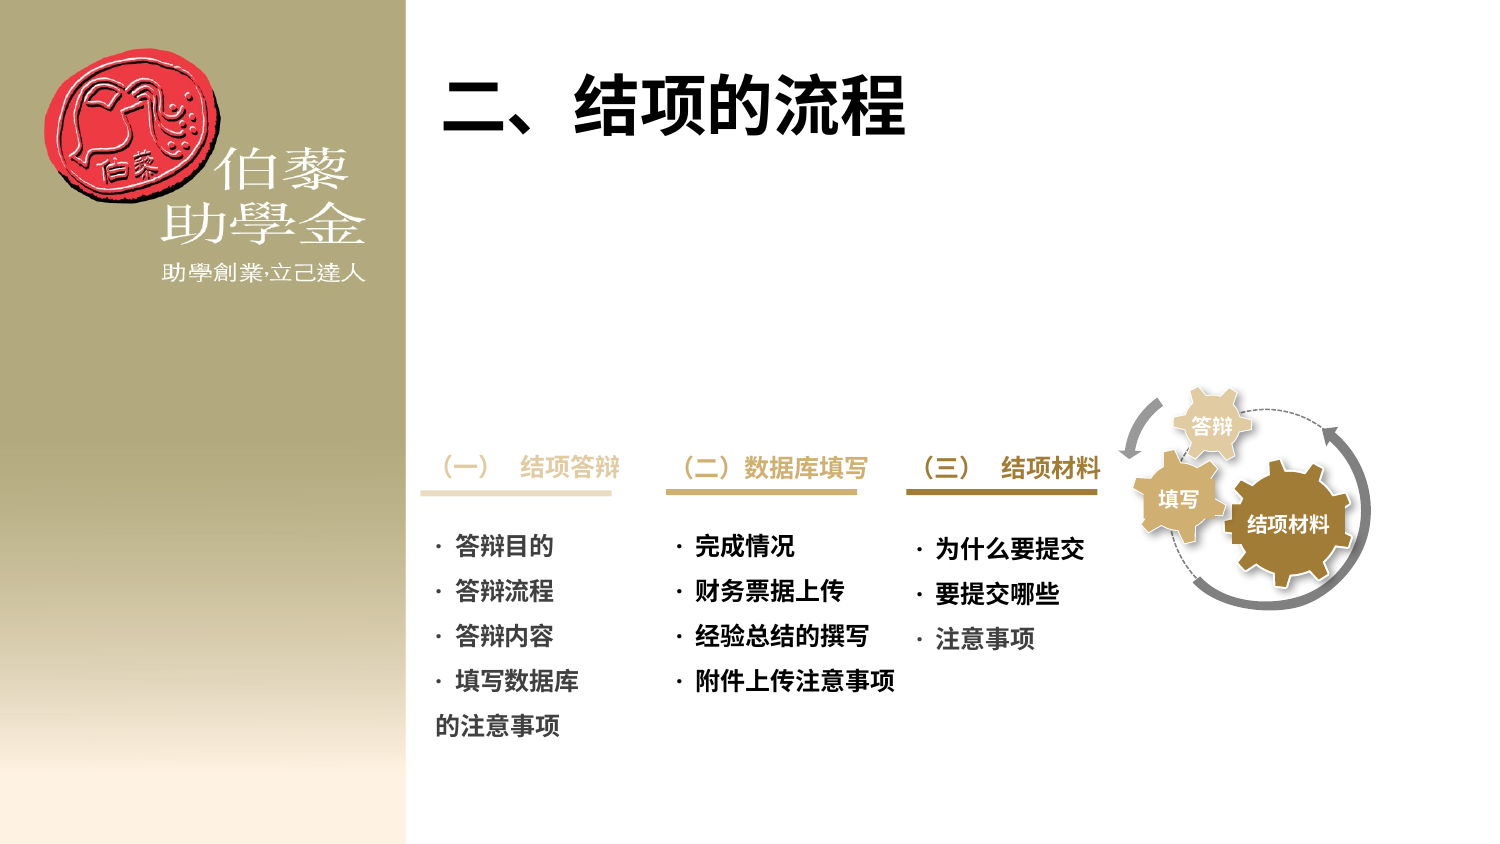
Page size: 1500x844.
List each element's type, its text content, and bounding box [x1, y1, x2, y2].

text_box [1126, 397, 1163, 444]
text_box [419, 489, 613, 498]
text_box · 完成情况 · 财务票据上传 · 经验总结的撰写 · 附件上传注意事项 [661, 508, 924, 703]
text_box [905, 488, 1098, 496]
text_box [1163, 374, 1261, 472]
text_box [1321, 426, 1371, 567]
text_box · 答辩目的 · 答辩流程 · 答辩内容 · 填写数据库的注意事项 [420, 508, 612, 748]
text_box （一） 结项答辩 [413, 444, 654, 489]
text_box [1261, 408, 1344, 458]
text_box · 为什么要提交 · 要提交哪些 · 注意事项 [901, 511, 1189, 661]
text_box （二）数据库填写 [654, 444, 894, 490]
text_box [665, 488, 858, 496]
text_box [1224, 458, 1353, 588]
picture [0, 0, 1500, 844]
text_box [1192, 576, 1334, 611]
text_box [1353, 509, 1361, 533]
title 二、结项的流程 [425, 33, 1478, 175]
text_box [1189, 545, 1316, 601]
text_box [1131, 448, 1227, 545]
text_box （三） 结项材料 [894, 444, 1152, 490]
text_box [1353, 476, 1360, 502]
